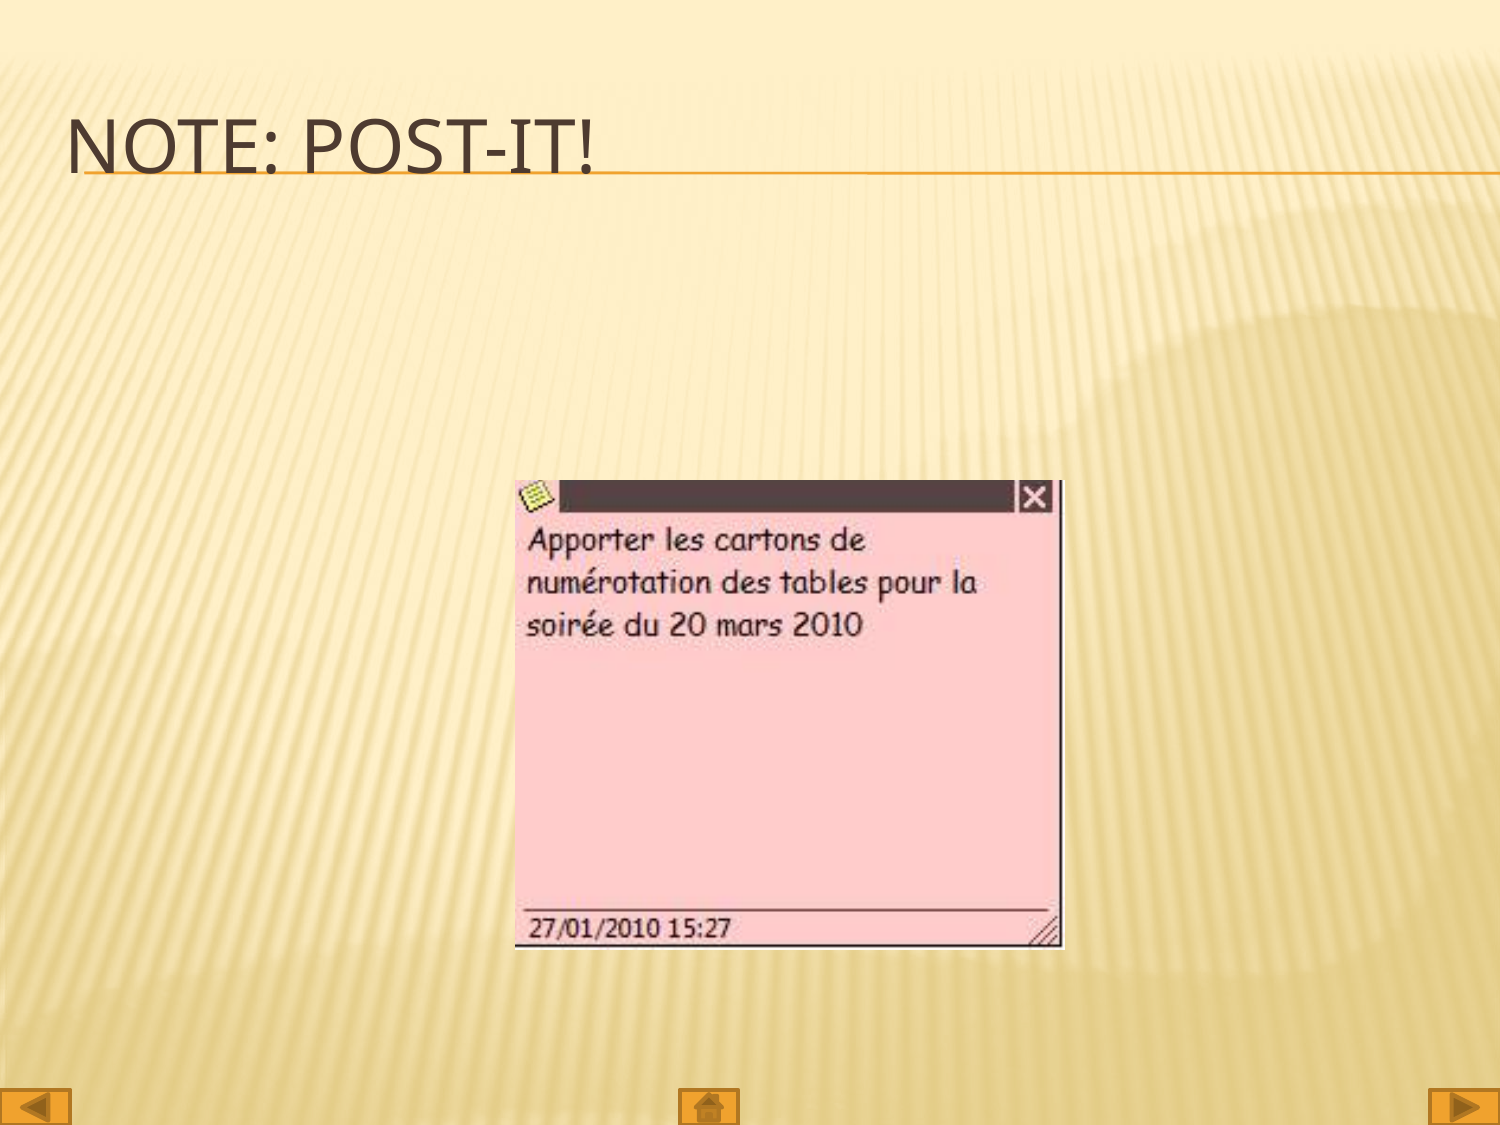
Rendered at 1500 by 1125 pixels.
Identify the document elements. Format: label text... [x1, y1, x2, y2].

text_box [1428, 1088, 1500, 1125]
text_box [0, 1088, 72, 1125]
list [515, 480, 1066, 950]
title Note: post-it! [50, 75, 1475, 213]
text_box [678, 1088, 740, 1125]
